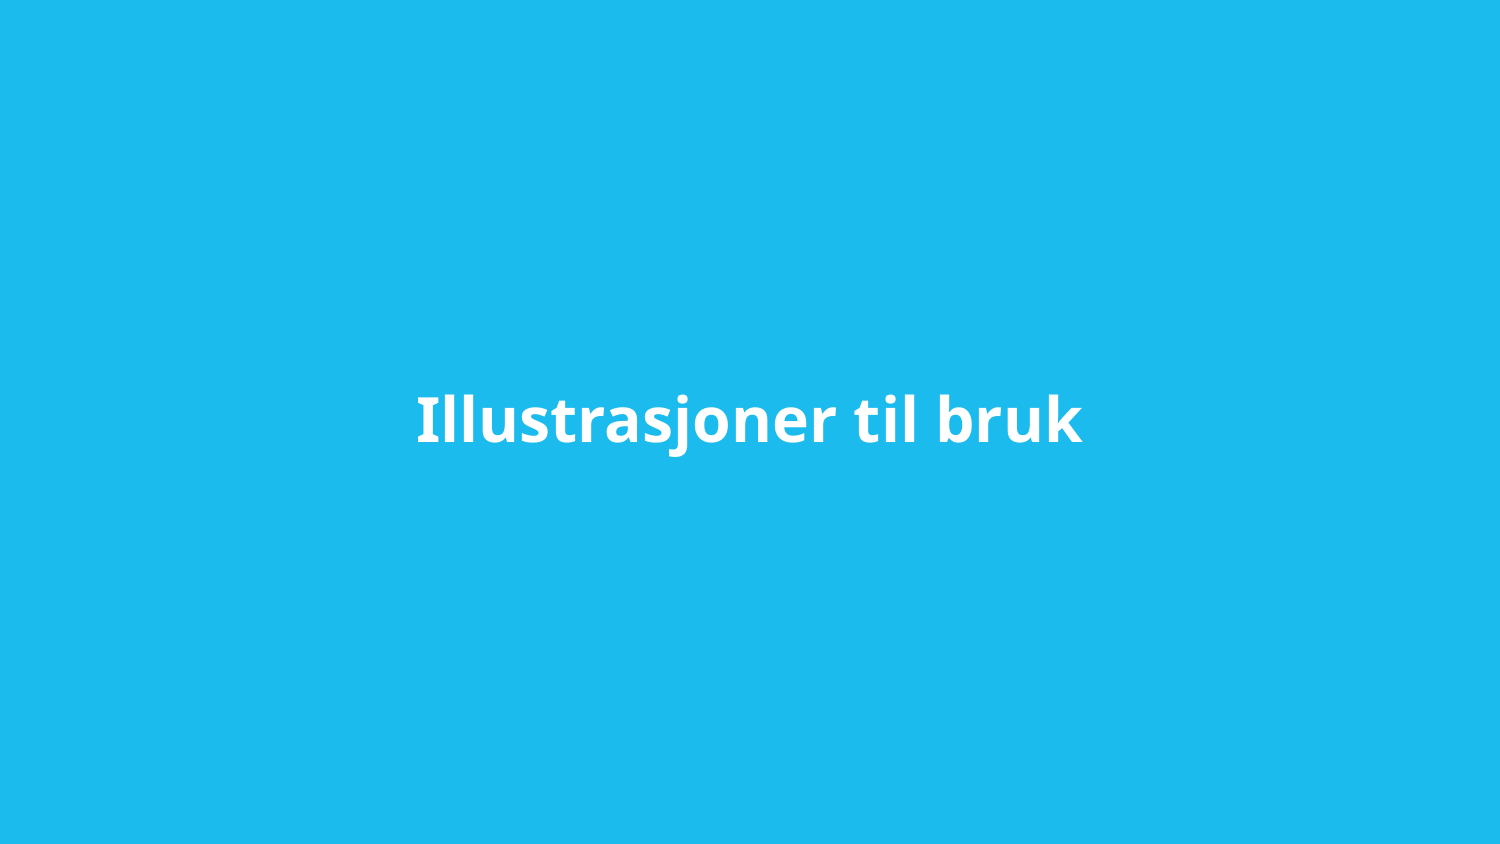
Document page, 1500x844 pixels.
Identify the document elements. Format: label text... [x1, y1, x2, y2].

title Illustrasjoner til bruk [400, 126, 1100, 718]
